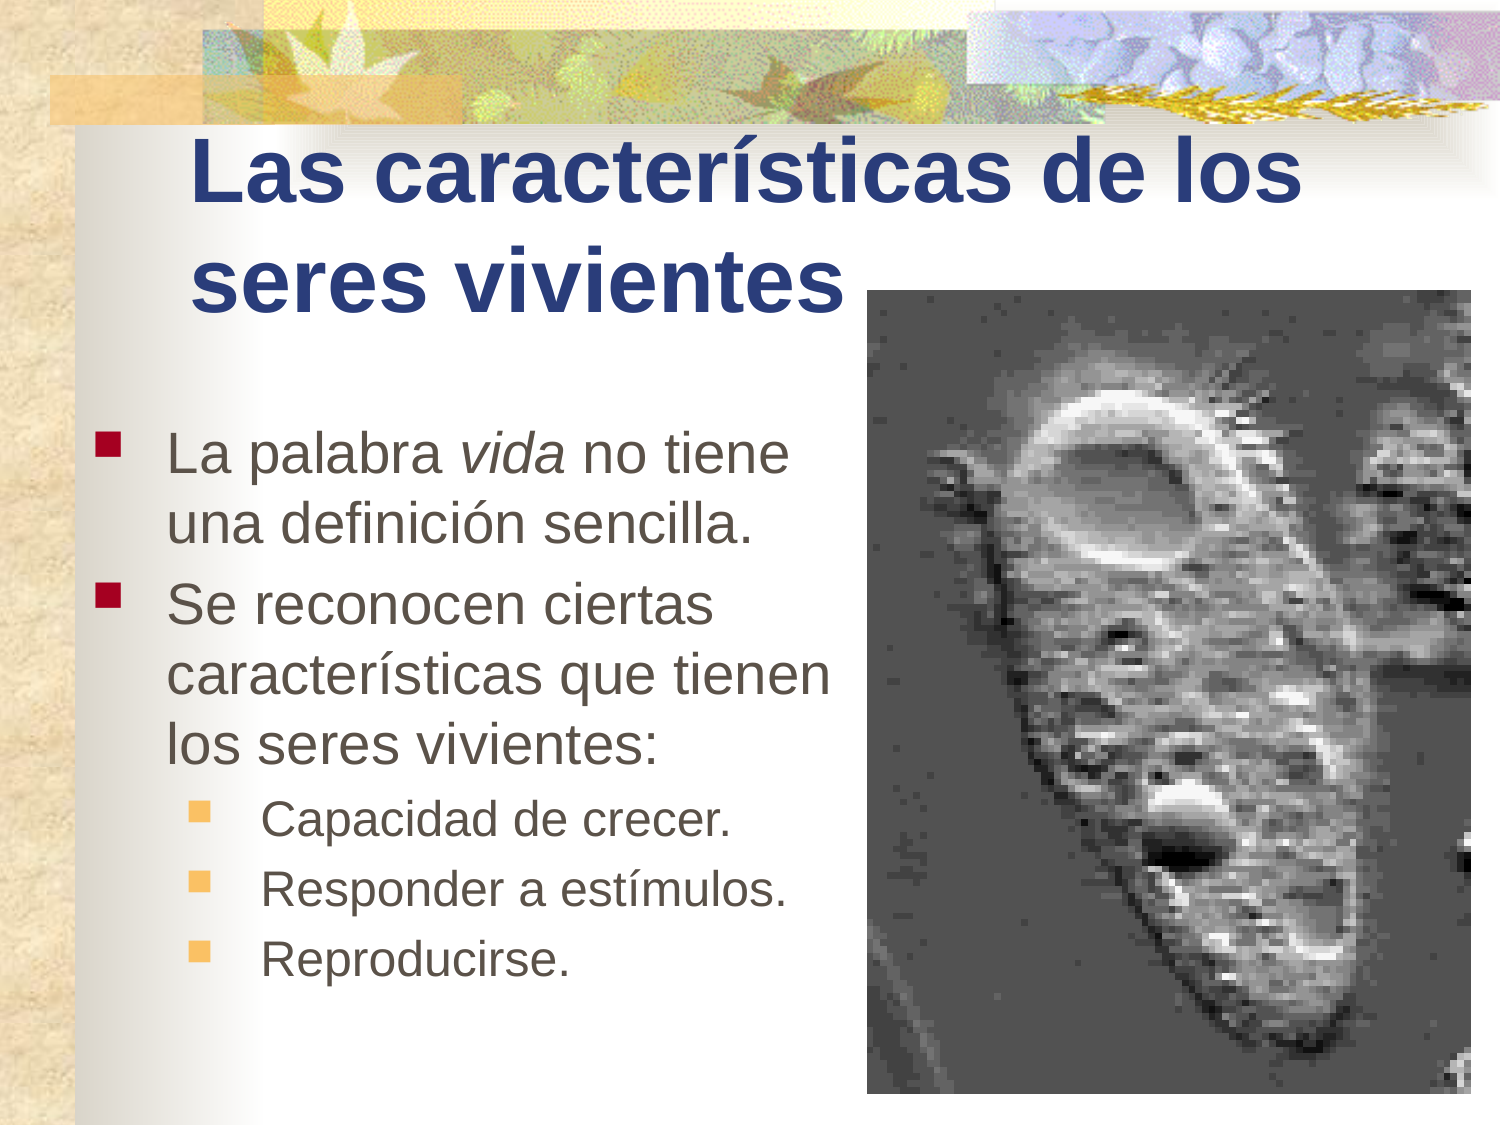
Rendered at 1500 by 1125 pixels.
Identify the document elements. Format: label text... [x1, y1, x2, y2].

title Las características de los seres vivientes [174, 150, 1451, 339]
picture [0, 0, 1500, 1125]
list La palabra vida no tiene una definición sencilla. Se reconocen ciertas características que tienen los seres vivientes: Capacidad de crecer. Responder a estímulos. Reproducirse. [76, 407, 857, 1083]
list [867, 290, 1471, 1095]
